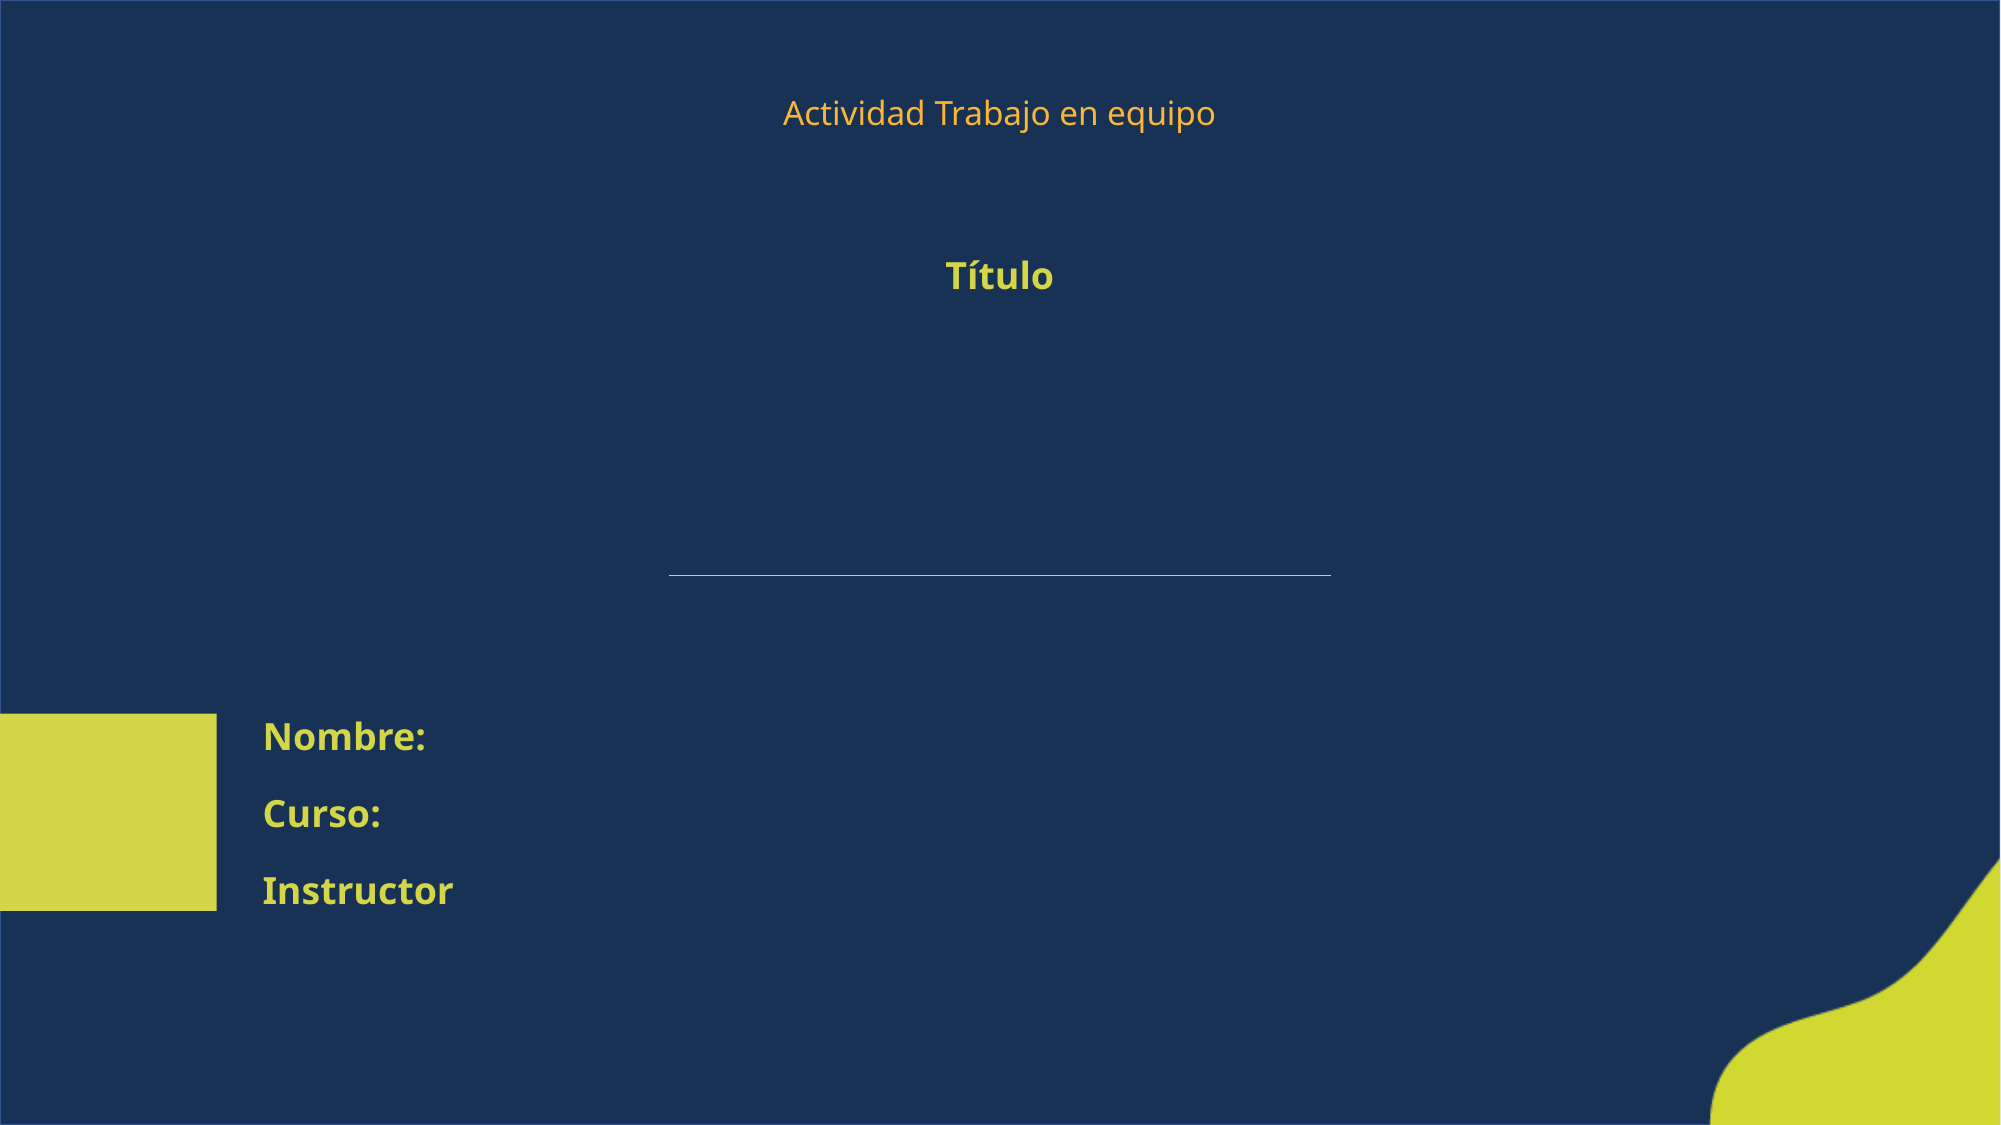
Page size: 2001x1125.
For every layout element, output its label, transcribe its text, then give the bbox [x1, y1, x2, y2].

text_box Actividad Trabajo en equipo [417, 84, 1583, 140]
picture [1709, 845, 2001, 1125]
